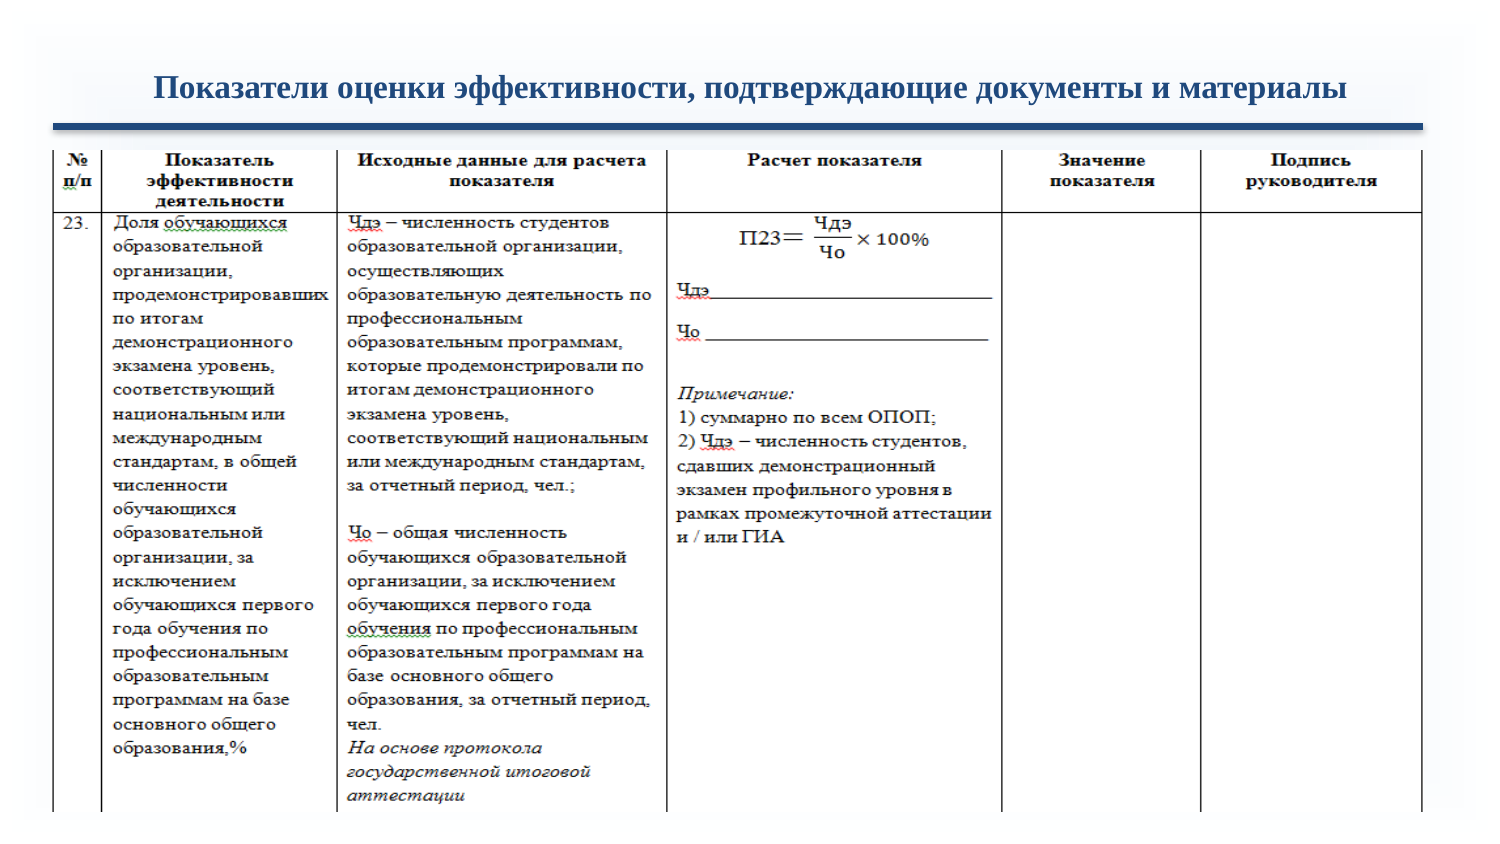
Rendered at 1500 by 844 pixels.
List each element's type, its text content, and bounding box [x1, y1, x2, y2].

picture [50, 149, 1424, 812]
title Показатели оценки эффективности, подтверждающие документы и материалы [76, 43, 1427, 125]
